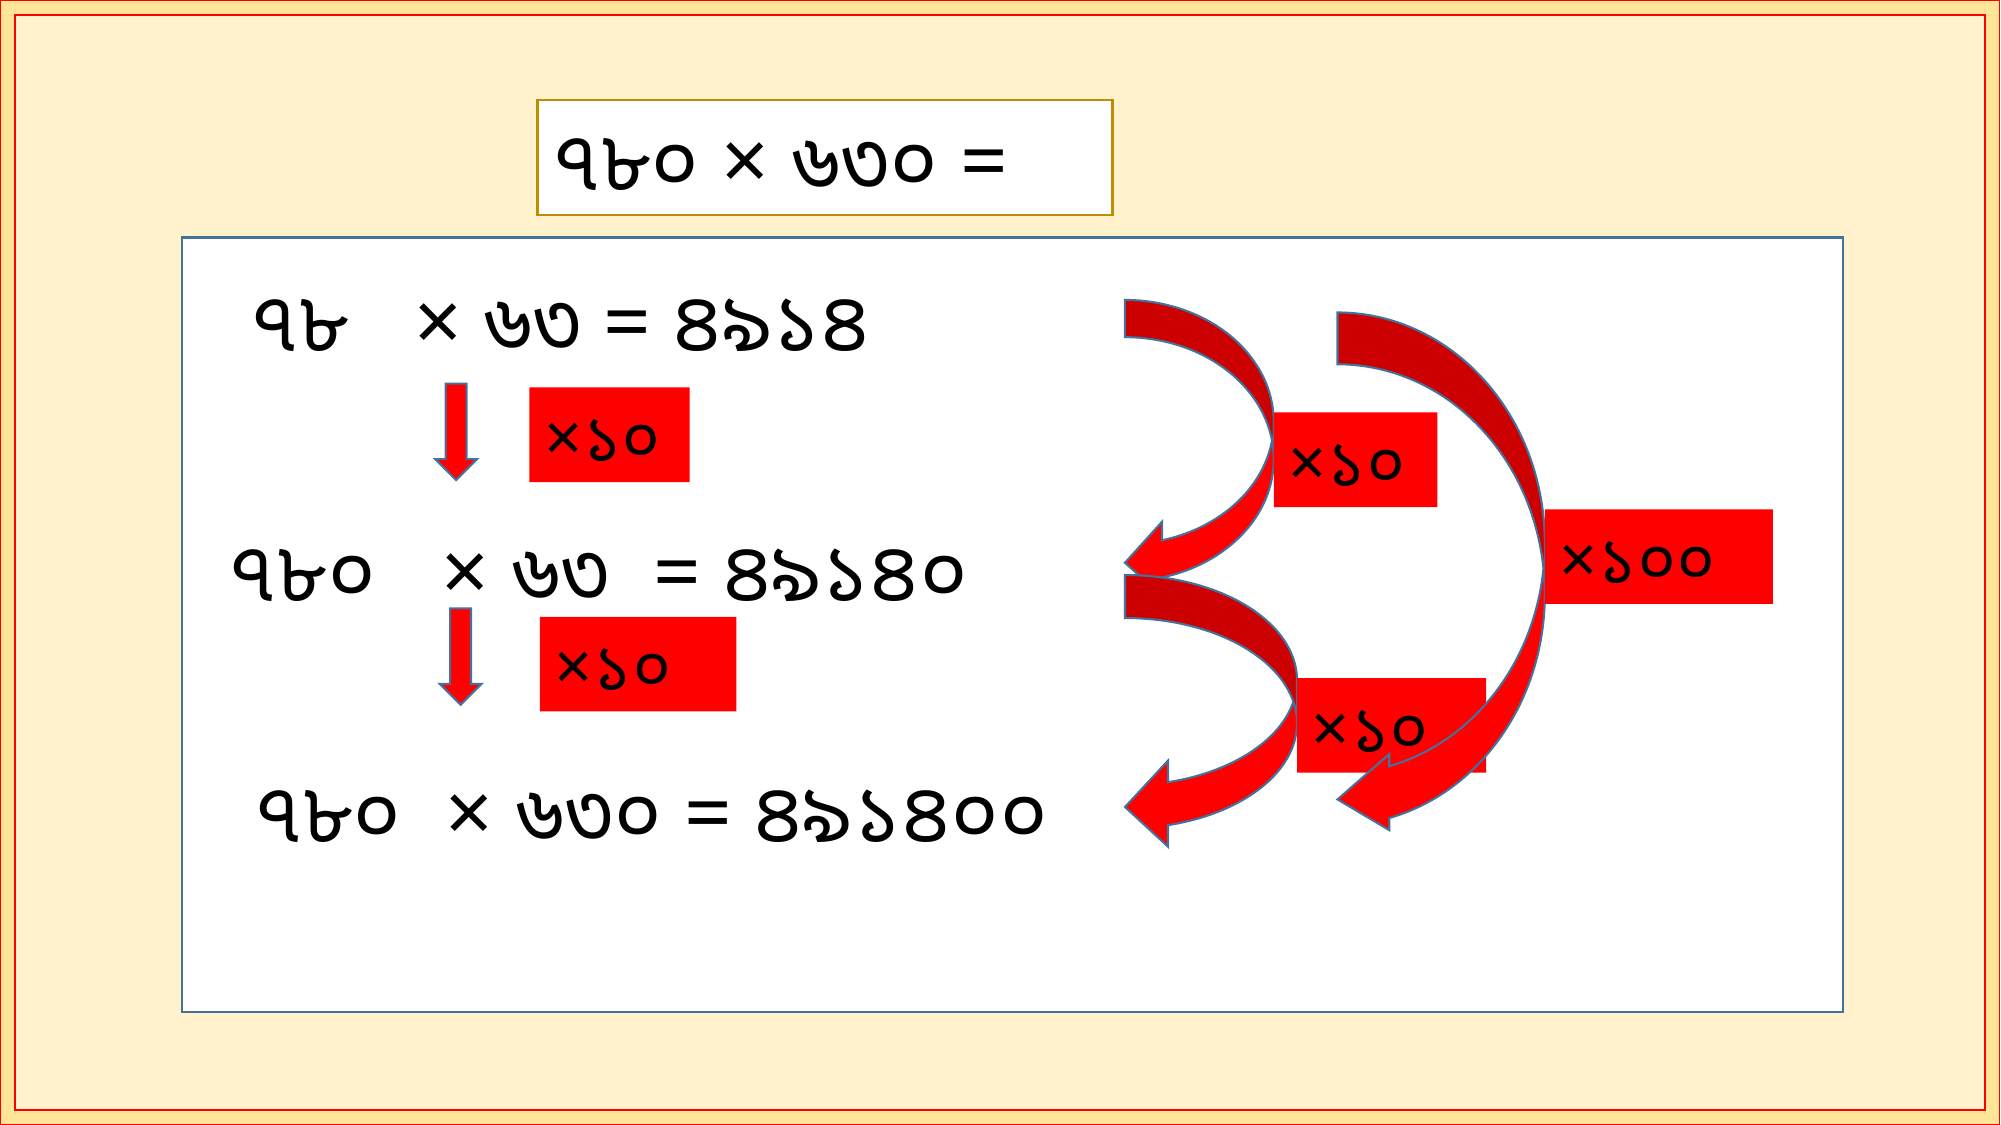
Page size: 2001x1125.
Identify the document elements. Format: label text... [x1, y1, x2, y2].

text_box ৭৮০ × ৬৩ = ৪৯১৪০ [212, 509, 1124, 627]
text_box [181, 236, 1844, 1013]
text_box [1124, 299, 1438, 574]
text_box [435, 383, 690, 484]
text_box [439, 608, 737, 713]
text_box [16, 16, 1984, 1109]
text_box ৭৮ × ৬৩ = ৪৯১৪ [212, 259, 1036, 377]
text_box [1124, 574, 1487, 851]
text_box [0, 0, 2000, 1125]
text_box ৭৮০ × ৬৩০ = ৪৯১৪০০ [238, 750, 1126, 868]
text_box ৭৮০ × ৬৩০ = [536, 99, 1114, 216]
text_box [1337, 312, 1773, 838]
